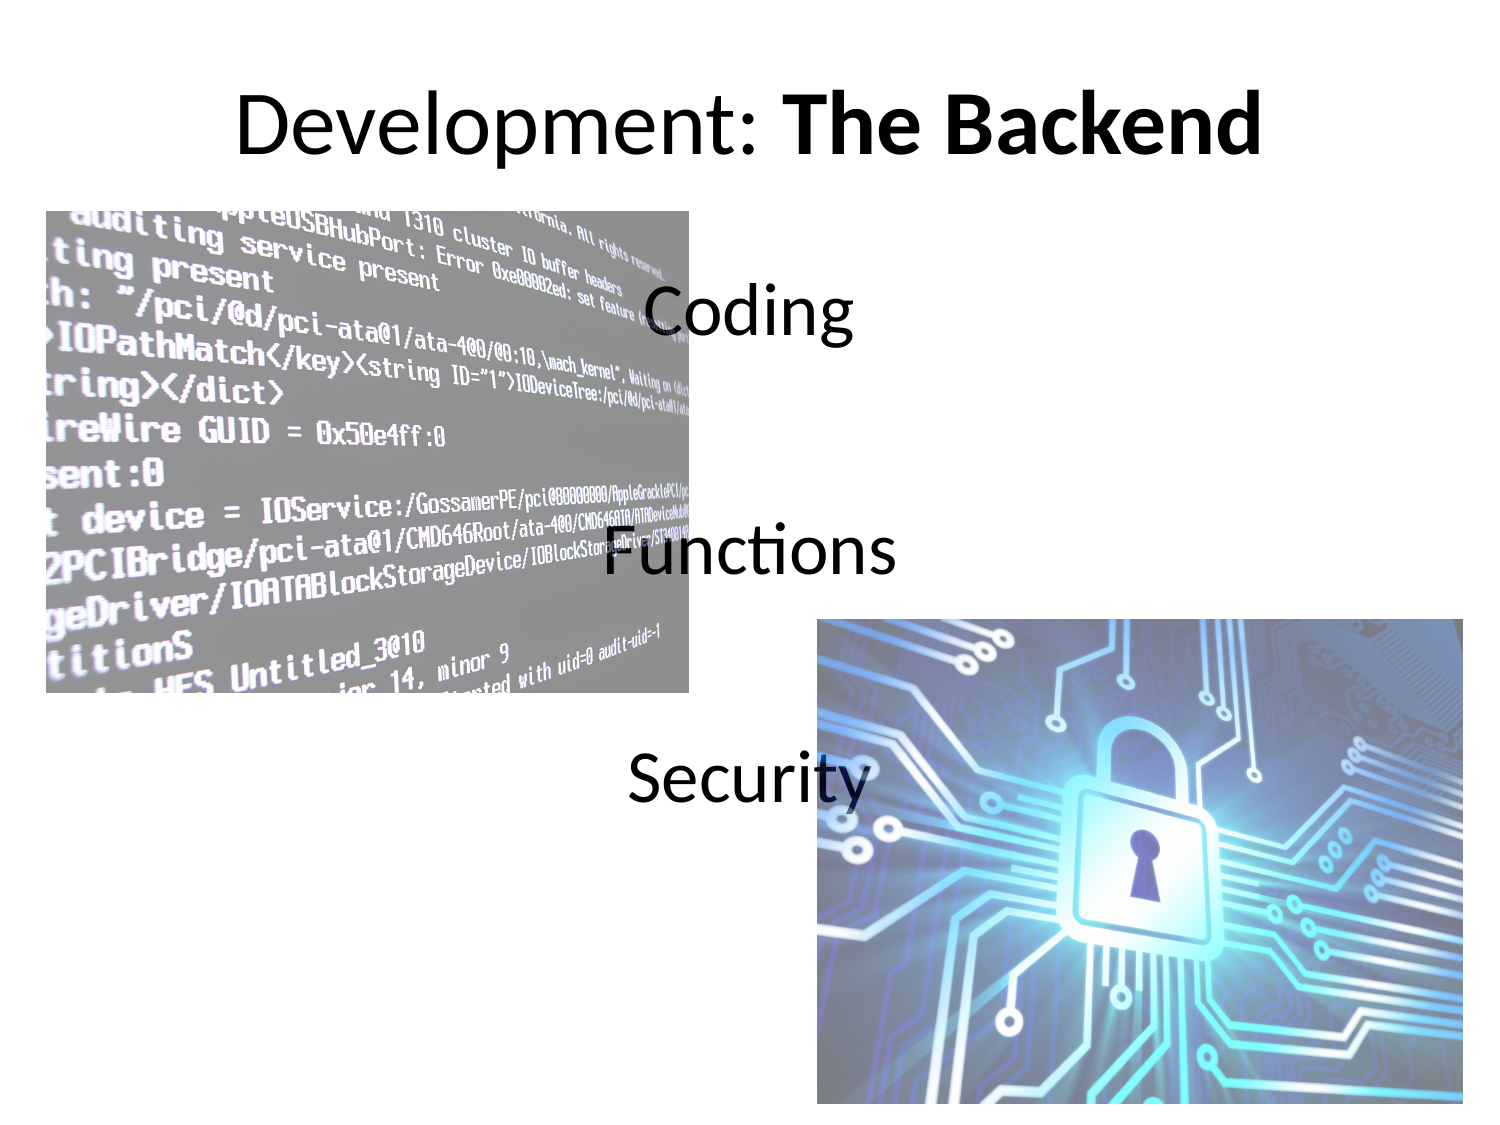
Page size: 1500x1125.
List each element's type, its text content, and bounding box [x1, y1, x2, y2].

text_box Development: The Backend [74, 23, 1425, 212]
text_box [315, 619, 1463, 1104]
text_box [46, 211, 1237, 694]
